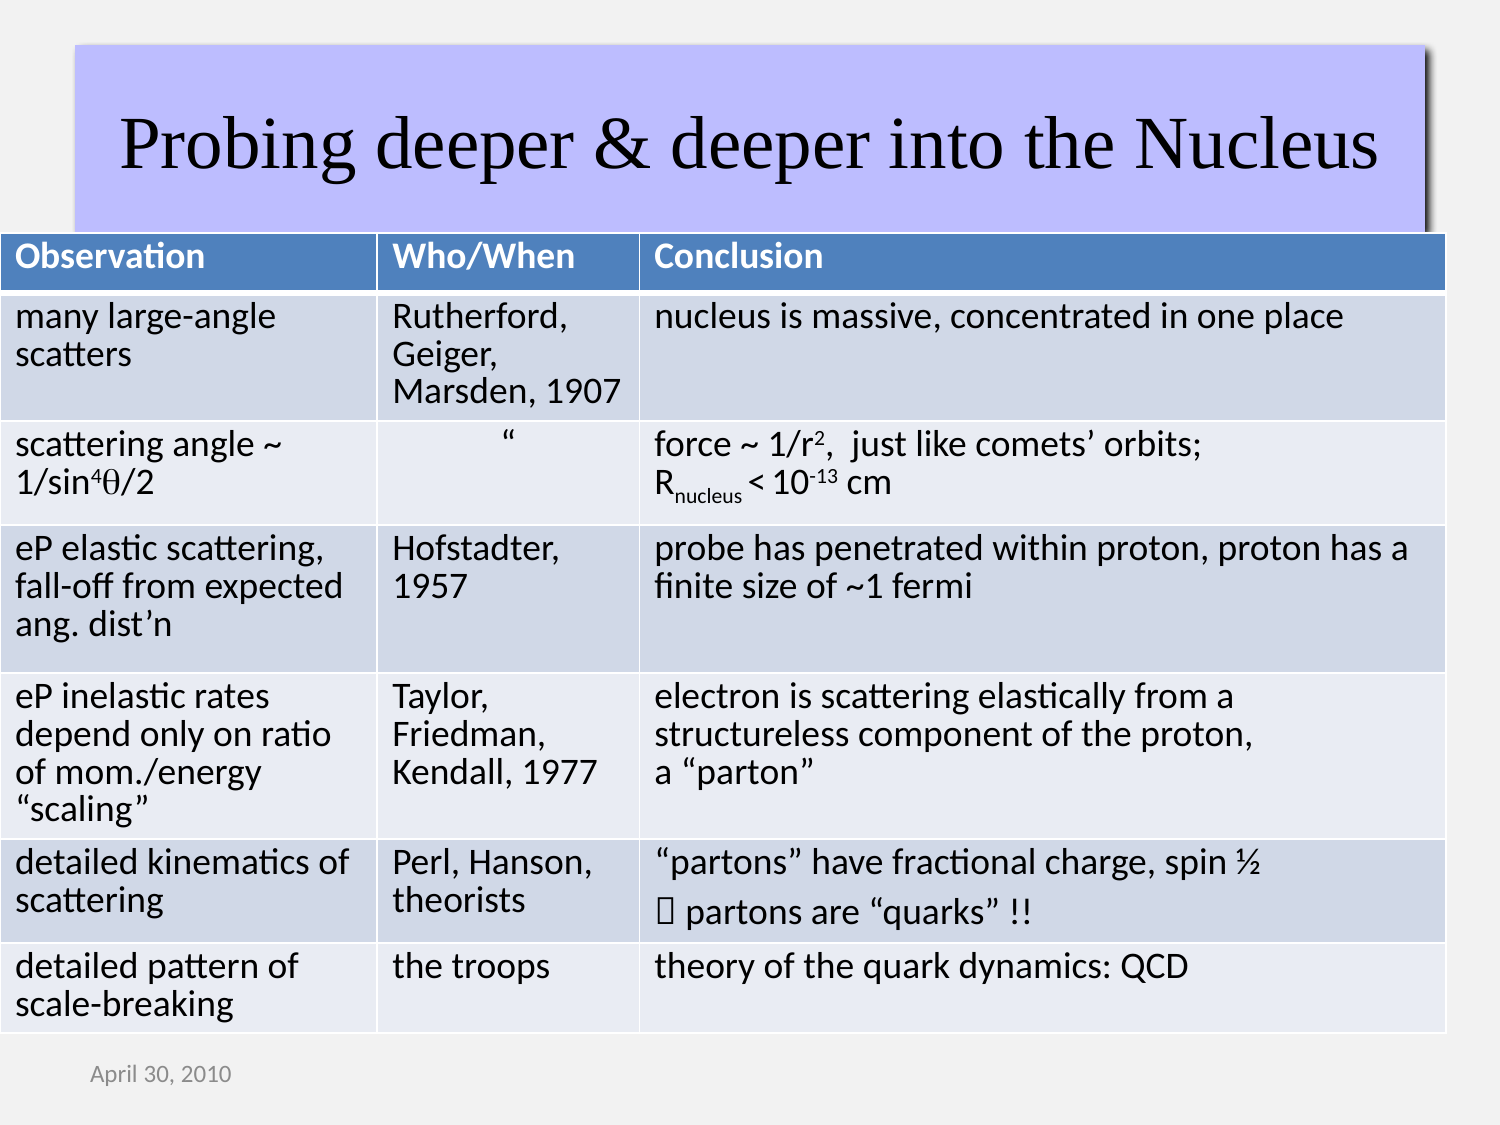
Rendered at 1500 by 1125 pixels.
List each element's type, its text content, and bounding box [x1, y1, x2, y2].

table_cell electron is scattering elastically from a structureless component of the proton, a “parton” [640, 674, 1445, 838]
table_cell “partons” have fractional charge, spin ½  partons are “quarks” !! [640, 840, 1445, 942]
table_cell eP elastic scattering, fall-off from expected ang. dist’n [1, 526, 376, 672]
table_cell detailed kinematics of scattering [1, 840, 376, 942]
table_header Conclusion [640, 234, 1445, 290]
table_header Who/When [378, 234, 639, 290]
table_cell Perl, Hanson, theorists [378, 840, 639, 942]
table_cell theory of the quark dynamics: QCD [640, 944, 1445, 1032]
table_cell detailed pattern of scale-breaking [1, 944, 376, 1032]
table_cell probe has penetrated within proton, proton has a finite size of ~1 fermi [640, 526, 1445, 672]
table_cell Taylor, Friedman, Kendall, 1977 [378, 674, 639, 838]
table_header Observation [1, 234, 376, 290]
table_cell the troops [378, 944, 639, 1032]
table_cell nucleus is massive, concentrated in one place [640, 296, 1445, 420]
table_cell many large-angle scatters [1, 296, 376, 420]
table_cell eP inelastic rates depend only on ratio of mom./energy “scaling” [1, 674, 376, 838]
table_cell Rutherford, Geiger, Marsden, 1907 [378, 296, 639, 420]
table_cell scattering angle ~ 1/sin4q/2 [1, 422, 376, 524]
title Probing deeper & deeper into the Nucleus [75, 45, 1425, 232]
table_cell force ~ 1/r2, just like comets’ orbits; Rnucleus < 10-13 cm [640, 422, 1445, 524]
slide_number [75, 1042, 425, 1103]
table_cell Hofstadter, 1957 [378, 526, 639, 672]
table_cell “ [378, 422, 639, 524]
